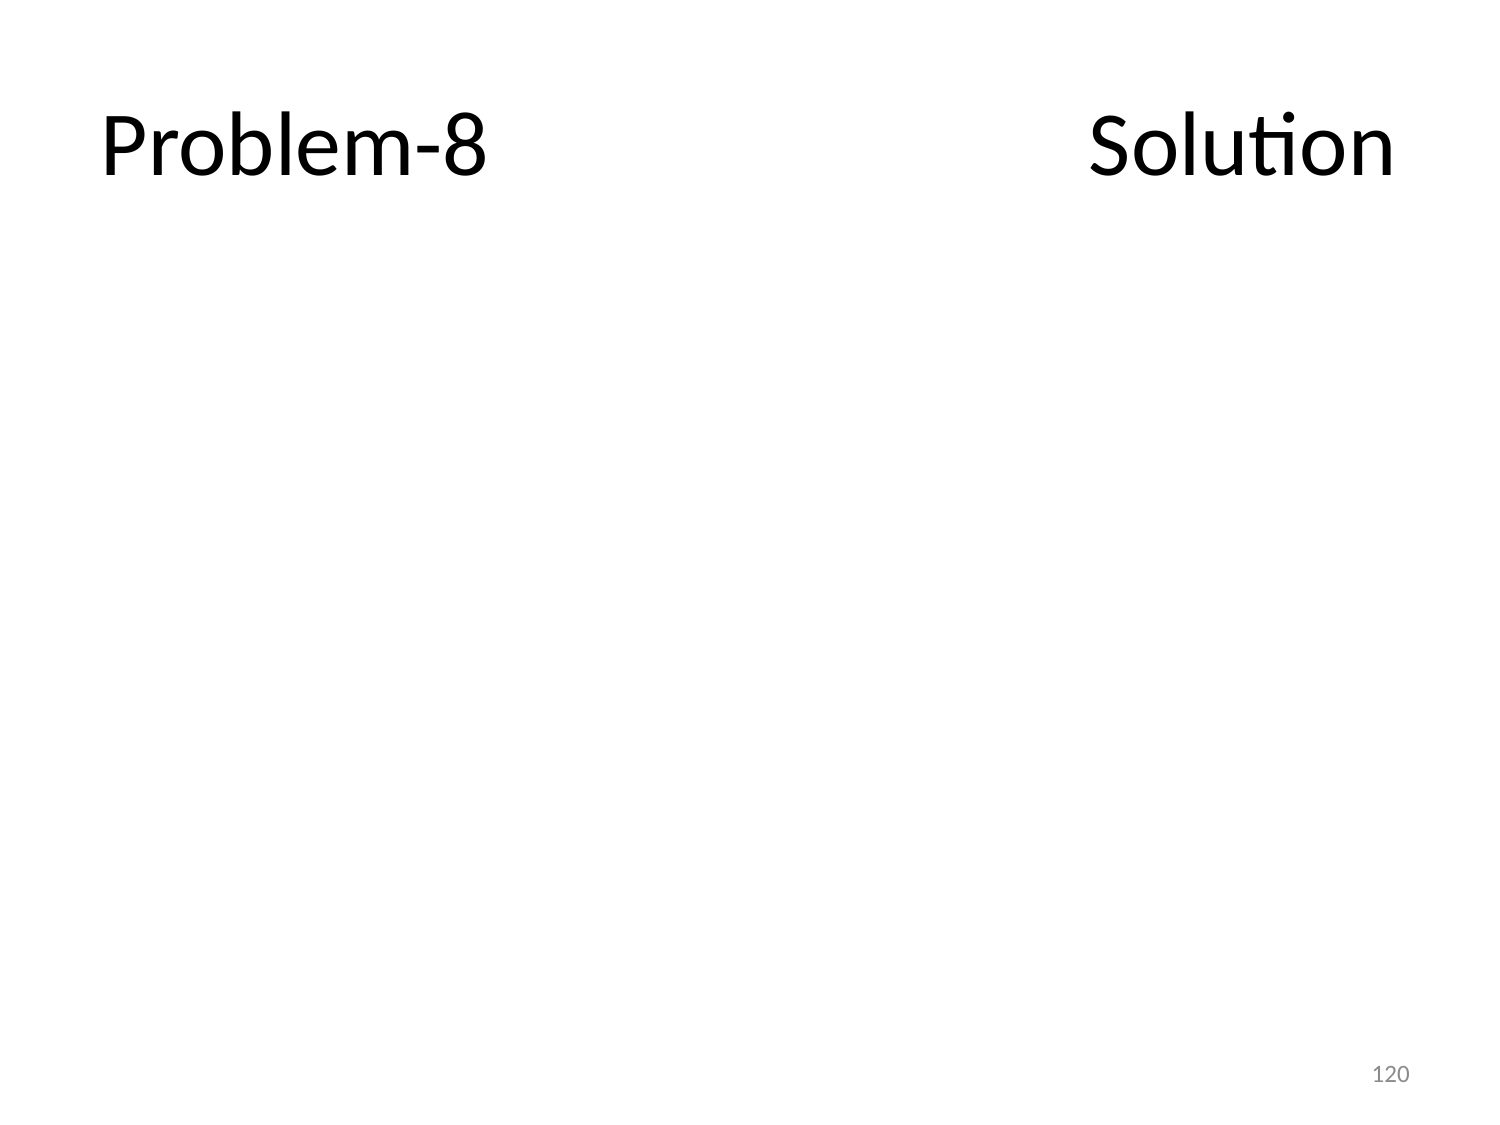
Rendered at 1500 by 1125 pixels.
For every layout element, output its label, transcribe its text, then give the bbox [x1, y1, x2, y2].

title Problem-8 Solution [75, 45, 1425, 233]
slide_number 120 [1074, 1042, 1425, 1103]
